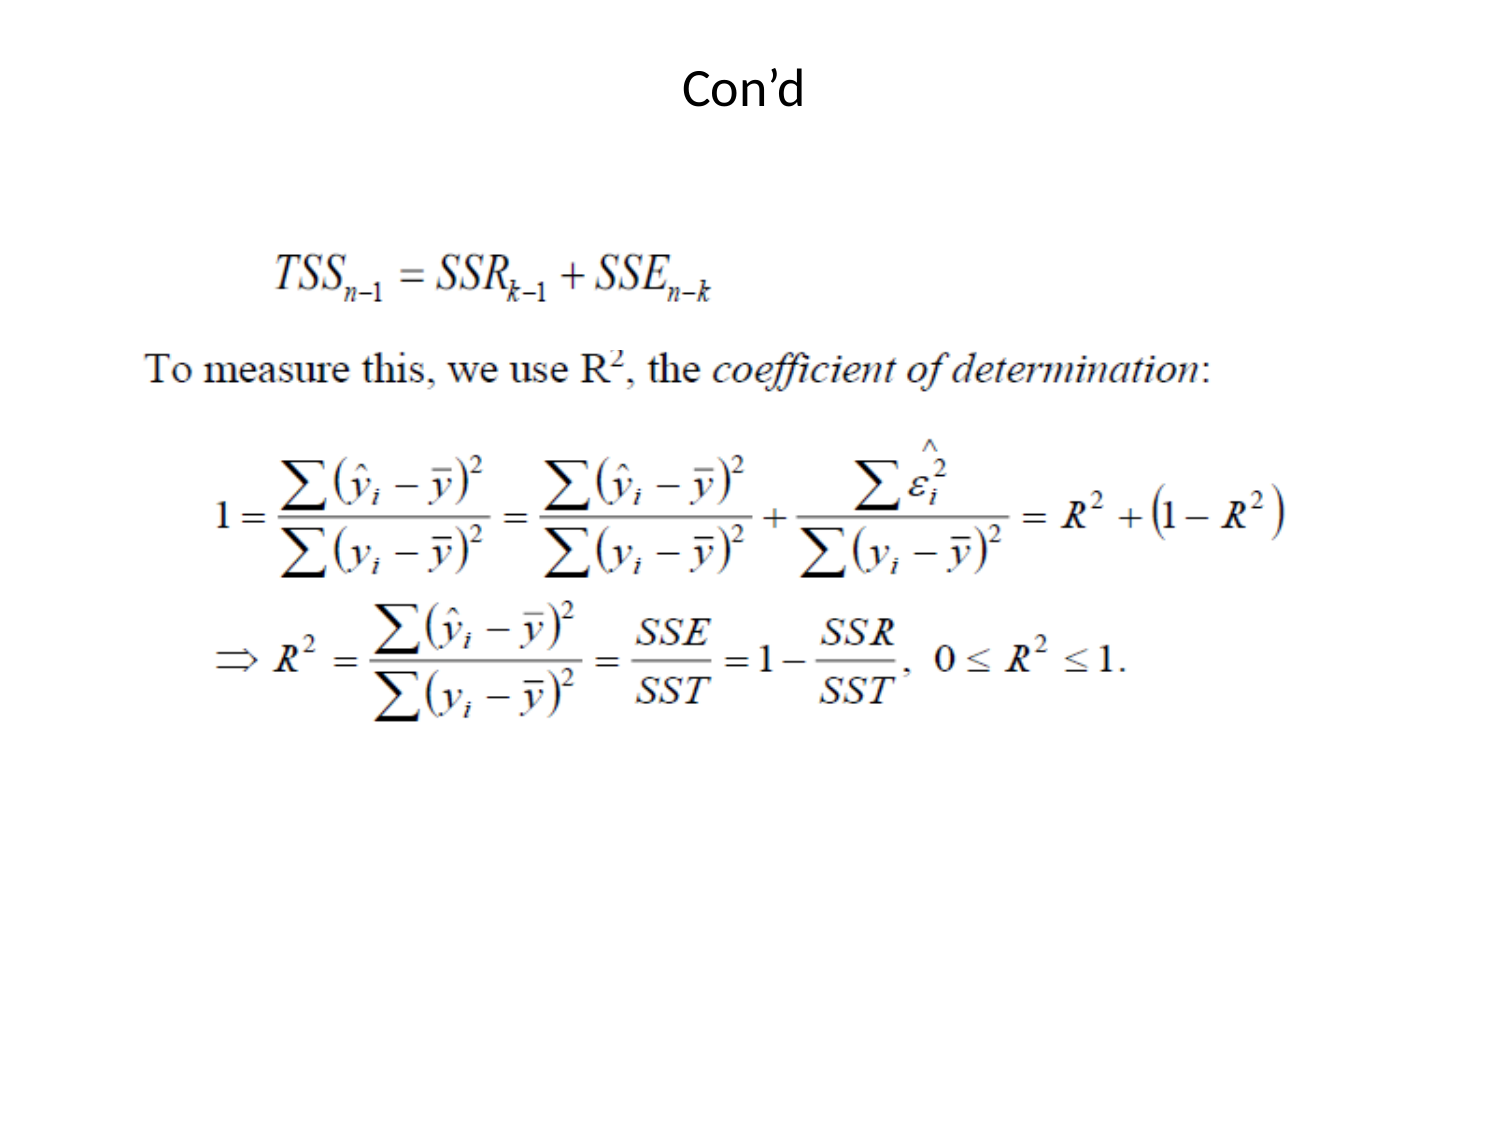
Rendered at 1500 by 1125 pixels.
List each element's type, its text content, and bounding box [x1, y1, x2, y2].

picture [249, 237, 713, 327]
title Con’d [75, 45, 1425, 125]
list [112, 349, 1303, 726]
